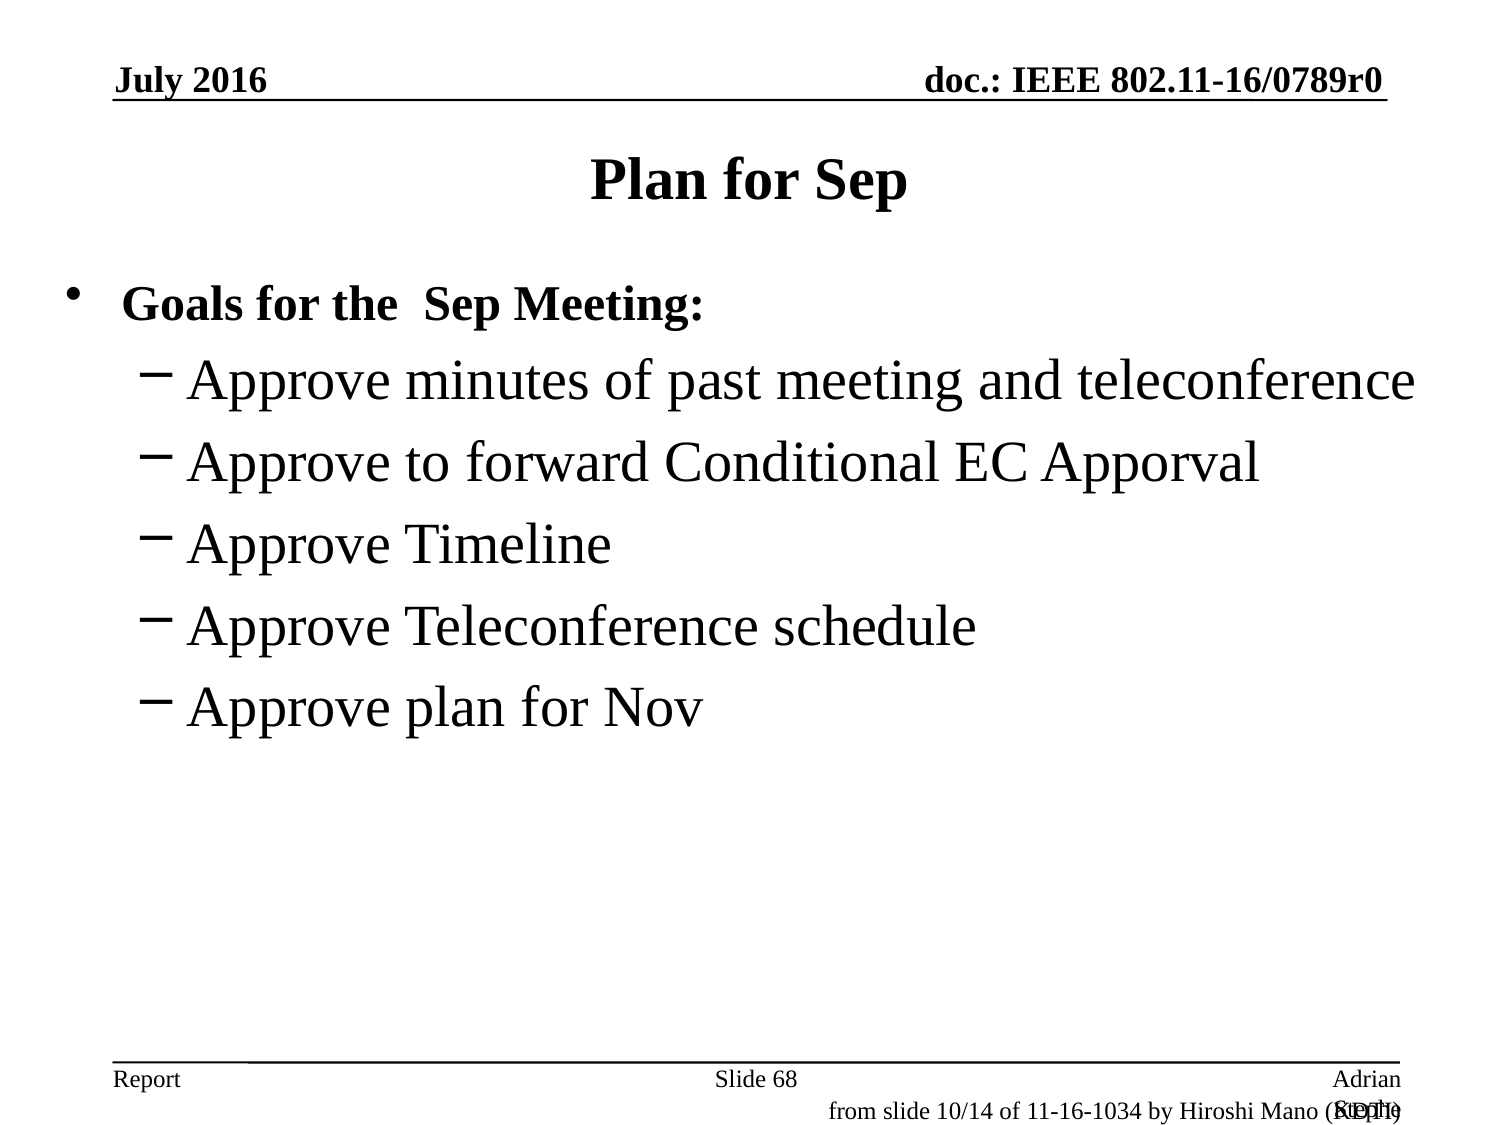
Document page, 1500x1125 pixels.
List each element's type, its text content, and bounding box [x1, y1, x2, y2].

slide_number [114, 54, 374, 101]
text_box from slide 10/14 of 11-16-1034 by Hiroshi Mano (KDTI) [343, 1087, 1417, 1125]
title Plan for Sep [112, 112, 1388, 238]
slide_number Slide 68 [711, 1061, 801, 1087]
list Goals for the Sep Meeting: Approve minutes of past meeting and teleconference Approve to forward Conditional EC Apporval Approve Timeline Approve Teleconference schedule Approve plan for Nov [50, 262, 1450, 1038]
footer Adrian Stephens, Intel Corporation [1324, 1061, 1402, 1087]
